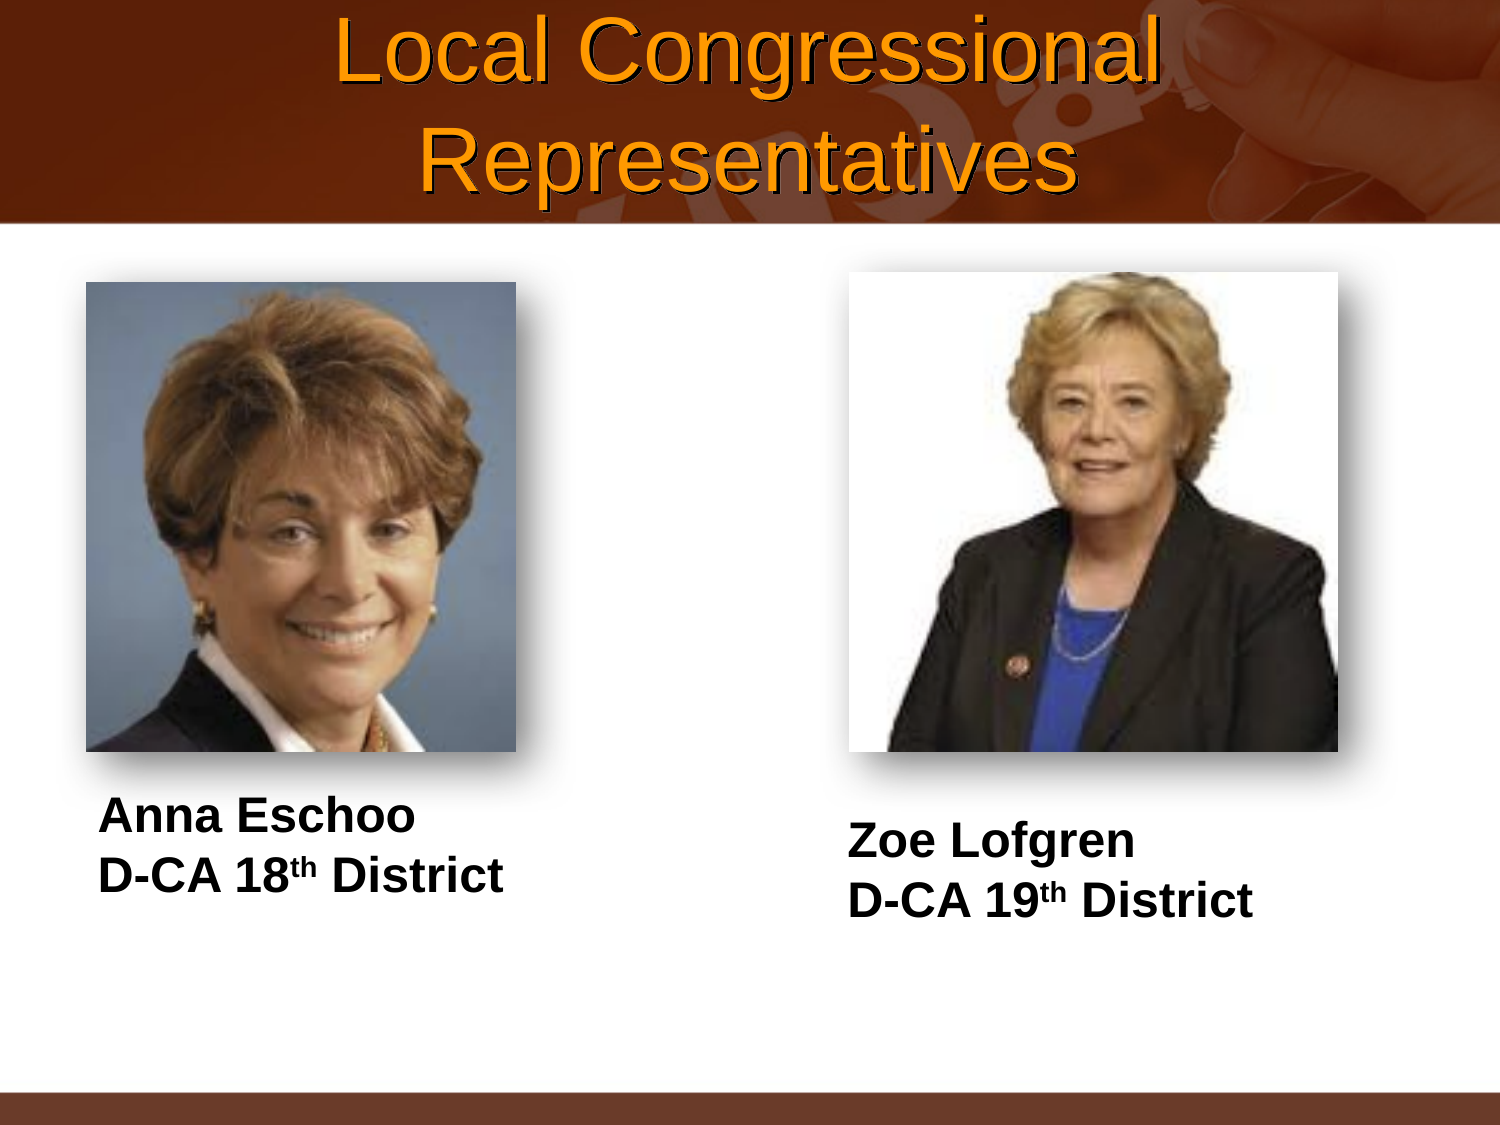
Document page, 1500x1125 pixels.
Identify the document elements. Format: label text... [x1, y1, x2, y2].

picture [0, 0, 1500, 1125]
title Local Congressional Representatives [73, 6, 1424, 194]
text_box Anna Eschoo D-CA 18th District [82, 774, 519, 910]
text_box Zoe Lofgren D-CA 19th District [832, 799, 1269, 935]
